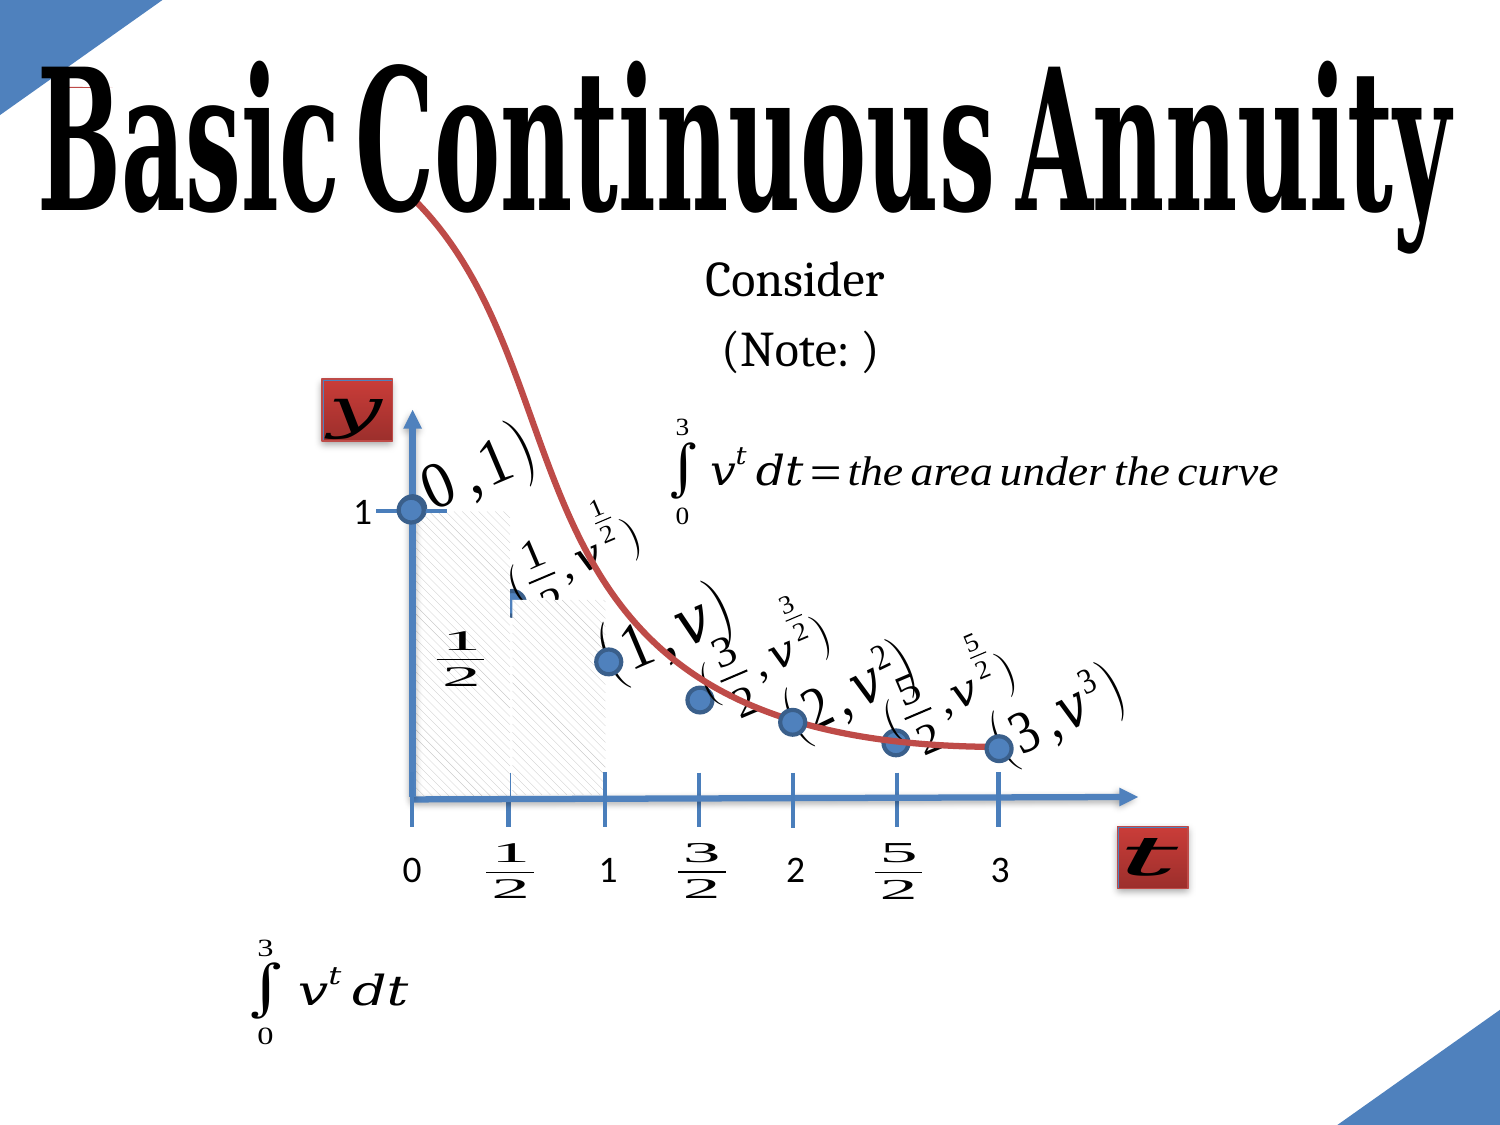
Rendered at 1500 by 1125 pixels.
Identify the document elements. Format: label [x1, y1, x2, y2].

text_box [59, 89, 1188, 889]
